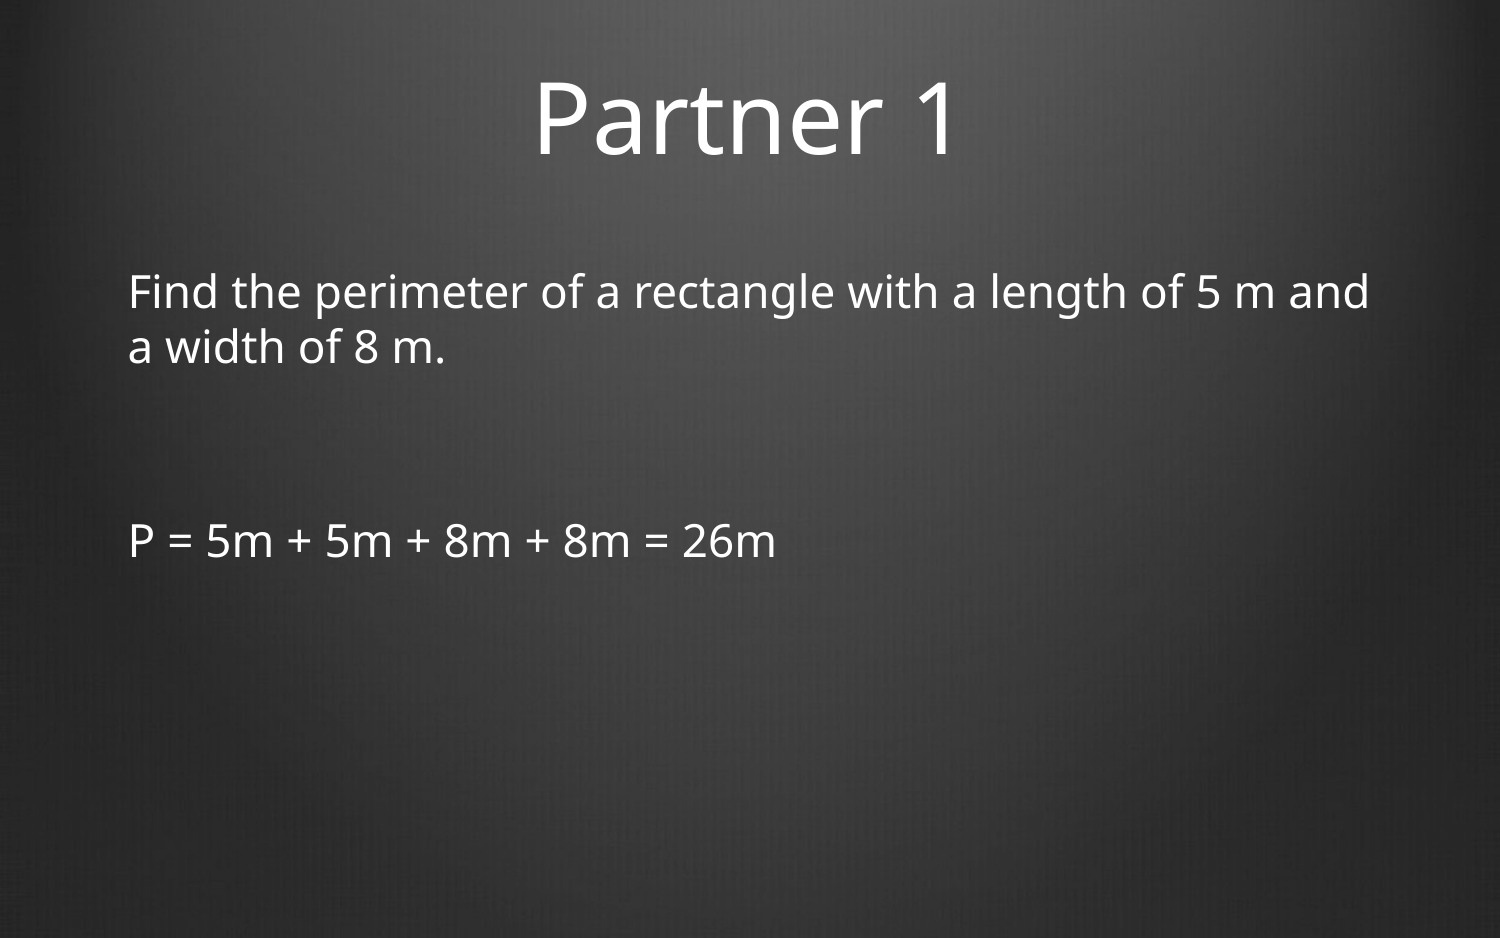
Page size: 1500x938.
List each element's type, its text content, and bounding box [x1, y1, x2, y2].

title Partner 1 [112, 16, 1388, 212]
list Find the perimeter of a rectangle with a length of 5 m and a width of 8 m. P = 5m + 5m + 8m + 8m = 26m [112, 255, 1388, 838]
